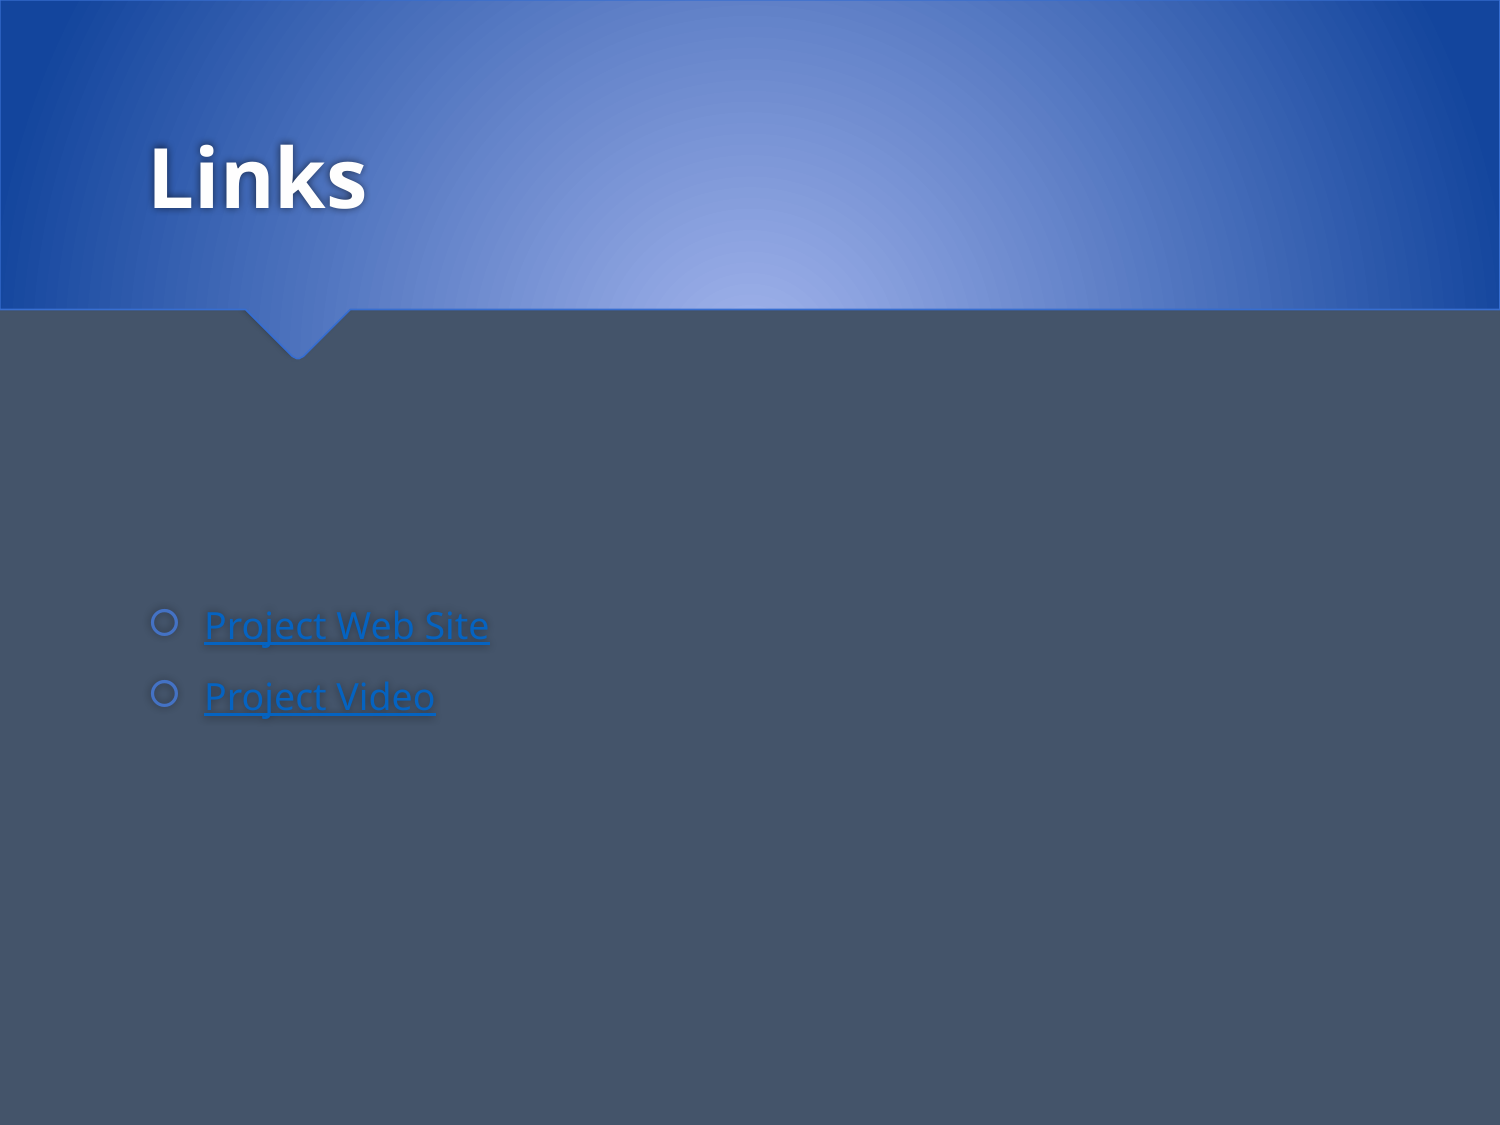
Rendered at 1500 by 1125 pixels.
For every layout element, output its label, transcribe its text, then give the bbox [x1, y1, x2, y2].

title Links [132, 73, 1368, 233]
list Project Web Site Project Video [132, 364, 1368, 962]
